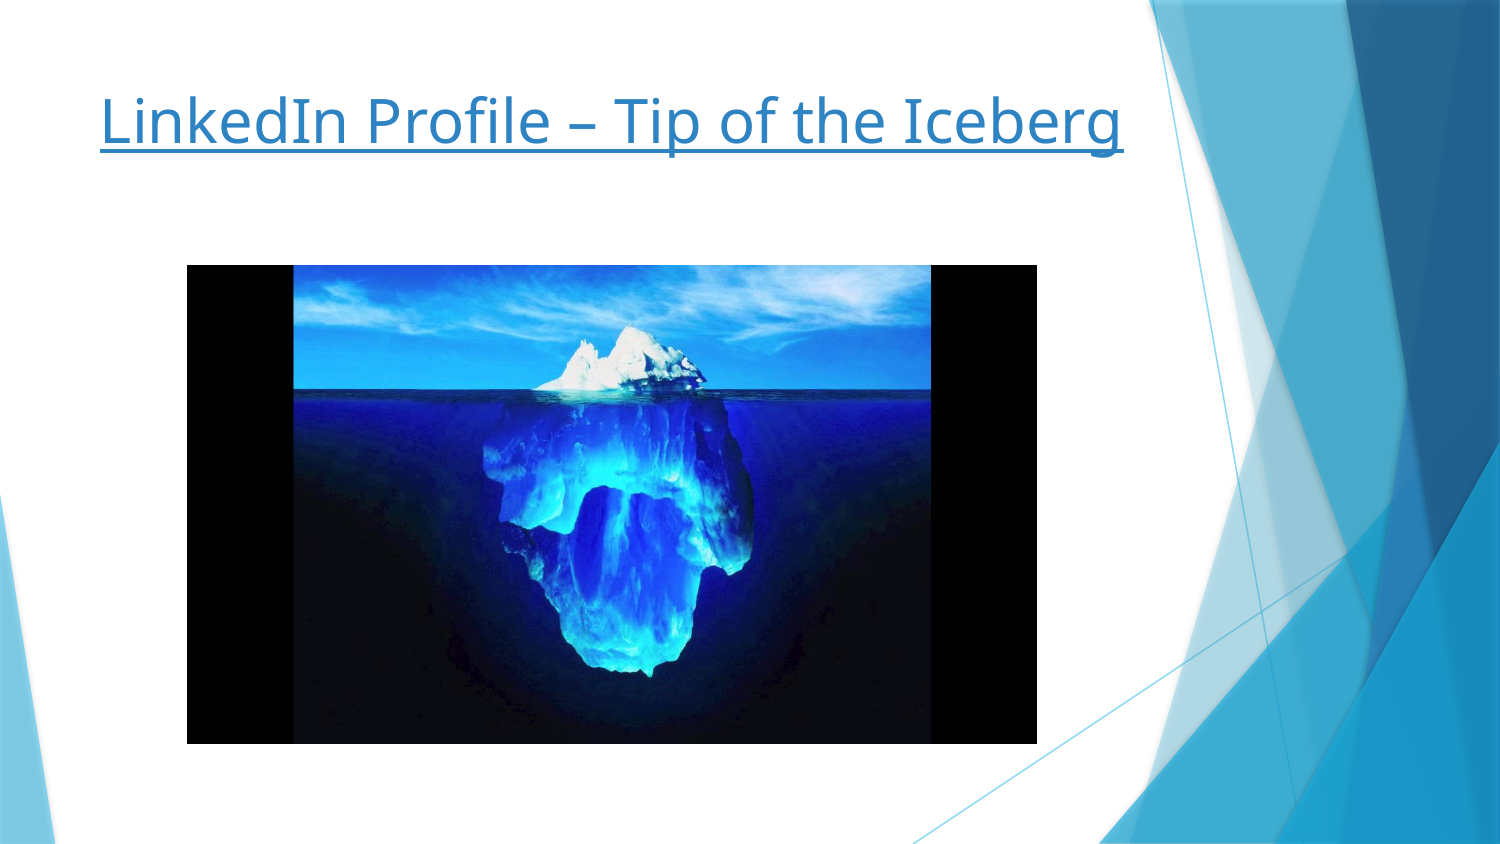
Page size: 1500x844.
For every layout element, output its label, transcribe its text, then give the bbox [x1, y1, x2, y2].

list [187, 265, 1037, 744]
title LinkedIn Profile – Tip of the Iceberg [83, 75, 1141, 238]
